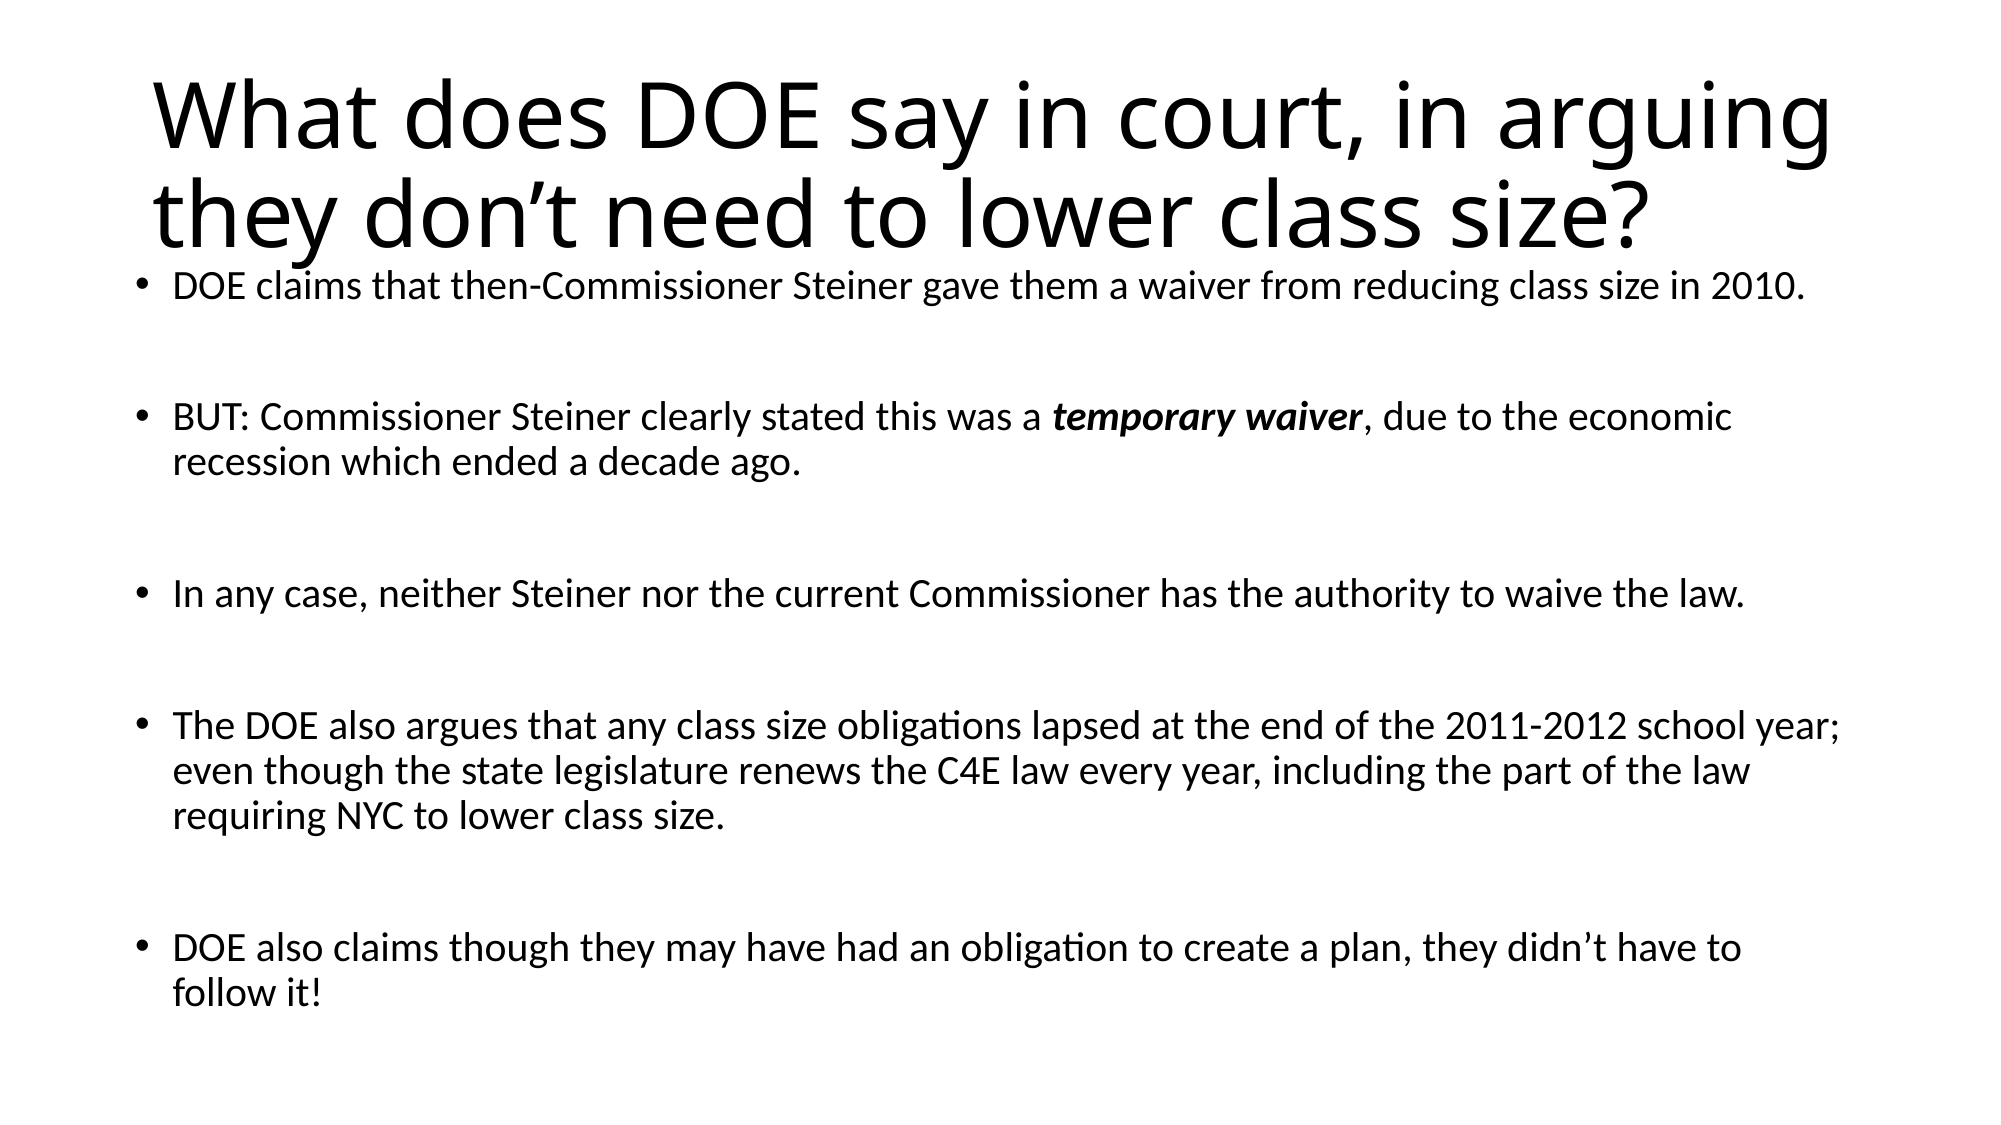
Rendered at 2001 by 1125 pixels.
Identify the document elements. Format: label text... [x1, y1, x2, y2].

list DOE claims that then-Commissioner Steiner gave them a waiver from reducing class size in 2010. BUT: Commissioner Steiner clearly stated this was a temporary waiver, due to the economic recession which ended a decade ago. In any case, neither Steiner nor the current Commissioner has the authority to waive the law. The DOE also argues that any class size obligations lapsed at the end of the 2011-2012 school year; even though the state legislature renews the C4E law every year, including the part of the law requiring NYC to lower class size. DOE also claims though they may have had an obligation to create a plan, they didn’t have to follow it! [120, 255, 1863, 1014]
title What does DOE say in court, in arguing they don’t need to lower class size? [137, 59, 1863, 255]
